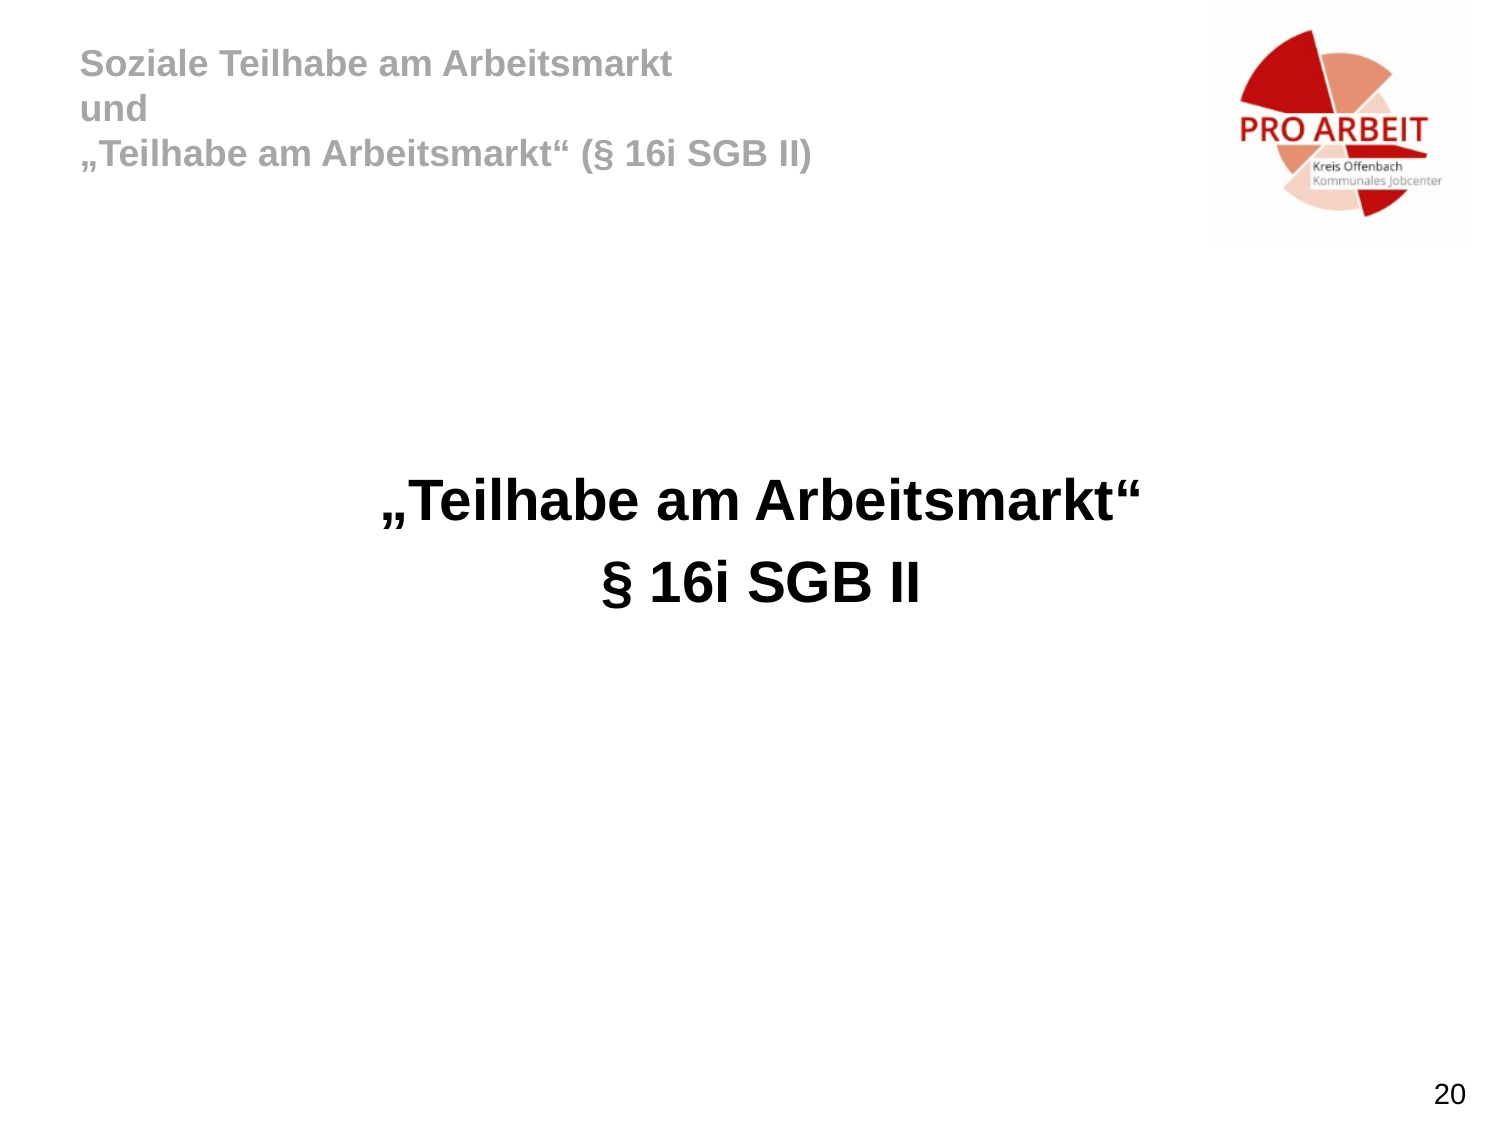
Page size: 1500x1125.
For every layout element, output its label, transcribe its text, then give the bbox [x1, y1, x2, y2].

picture [1210, 0, 1473, 248]
text_box „Teilhabe am Arbeitsmarkt“ § 16i SGB II [100, 454, 1424, 621]
text_box Soziale Teilhabe am Arbeitsmarkt und „Teilhabe am Arbeitsmarkt“ (§ 16i SGB II) [64, 31, 1230, 182]
slide_number 20 [1131, 1067, 1482, 1125]
